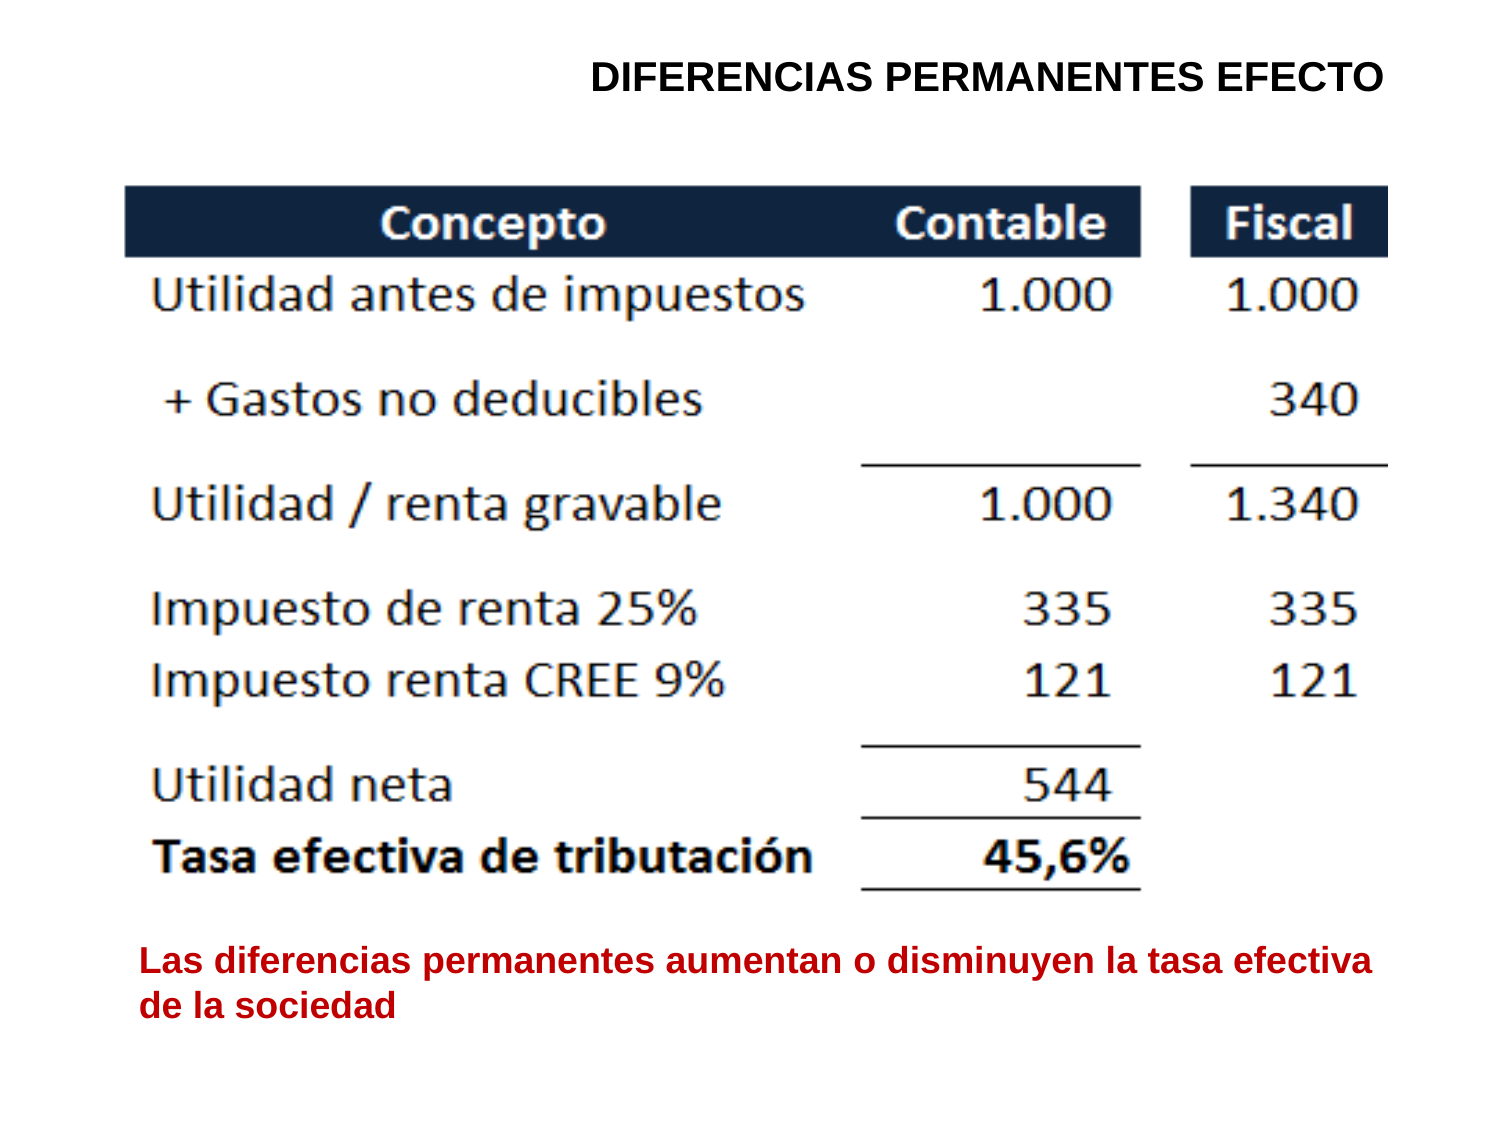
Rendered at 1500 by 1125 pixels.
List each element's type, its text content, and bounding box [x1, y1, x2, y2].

picture [123, 184, 1389, 894]
text_box DIFERENCIAS PERMANENTES EFECTO [206, 42, 1400, 108]
text_box Las diferencias permanentes aumentan o disminuyen la tasa efectiva de la sociedad [123, 928, 1388, 1034]
